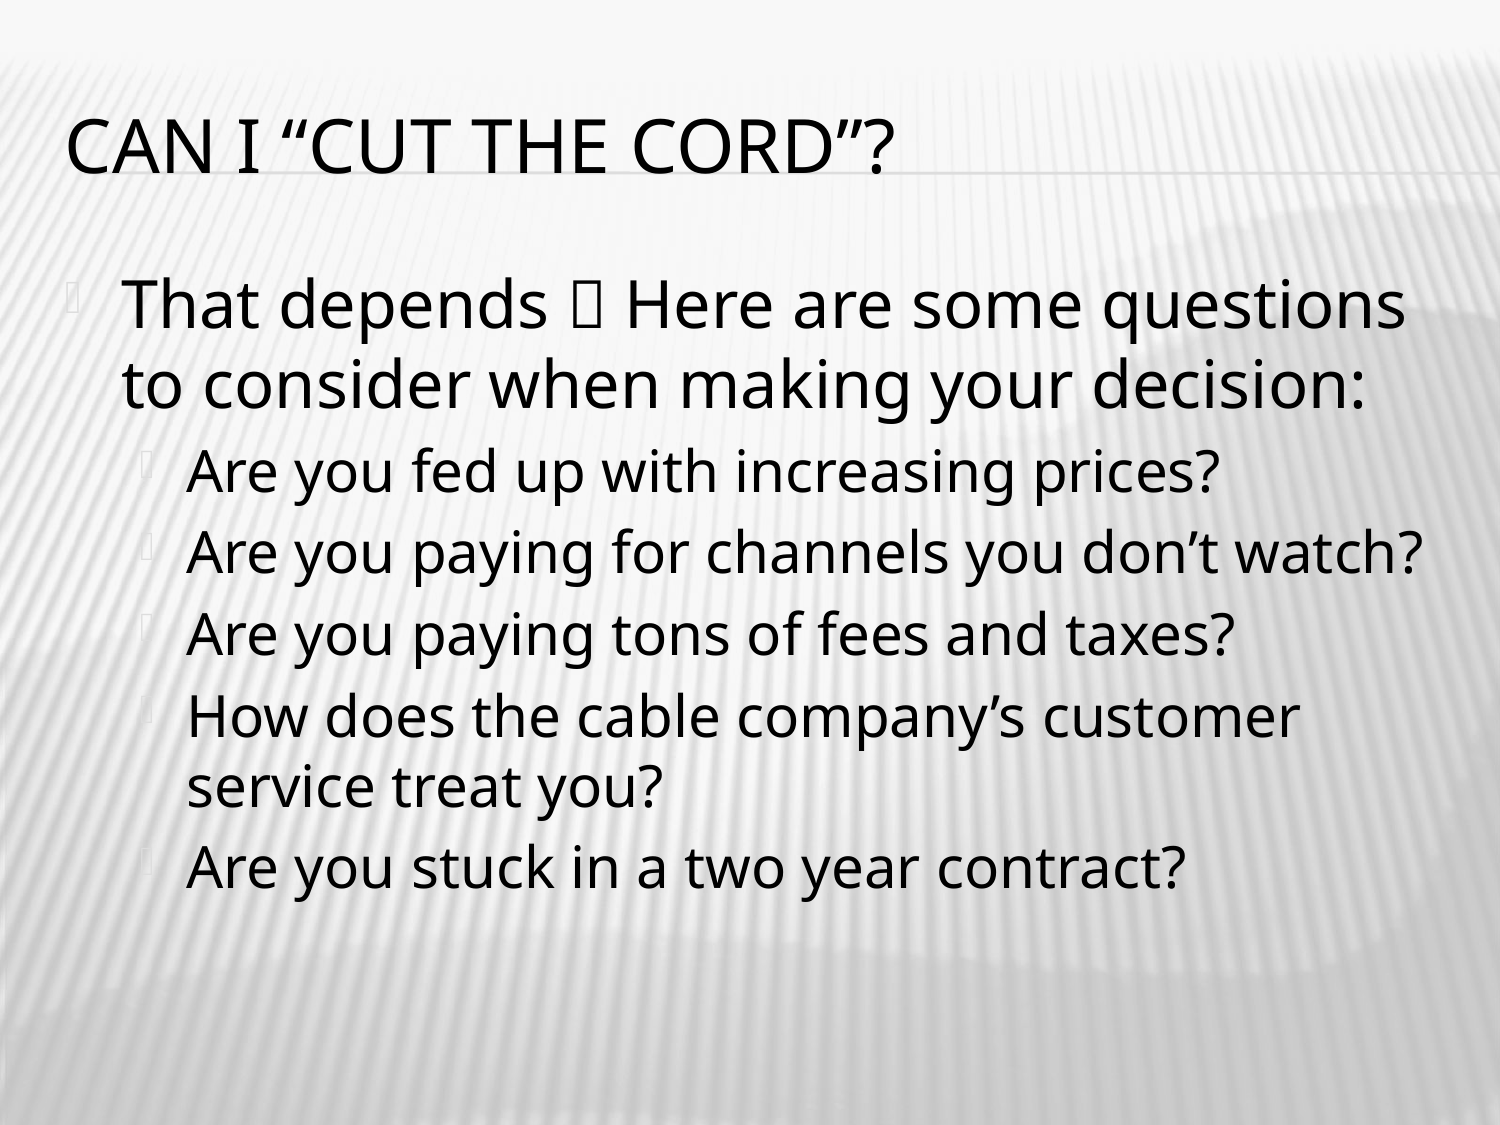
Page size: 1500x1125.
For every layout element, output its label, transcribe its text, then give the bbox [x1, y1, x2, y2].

title Can I “Cut the Cord”? [50, 75, 1475, 213]
list That depends  Here are some questions to consider when making your decision: Are you fed up with increasing prices? Are you paying for channels you don’t watch? Are you paying tons of fees and taxes? How does the cable company’s customer service treat you? Are you stuck in a two year contract? [50, 254, 1475, 998]
